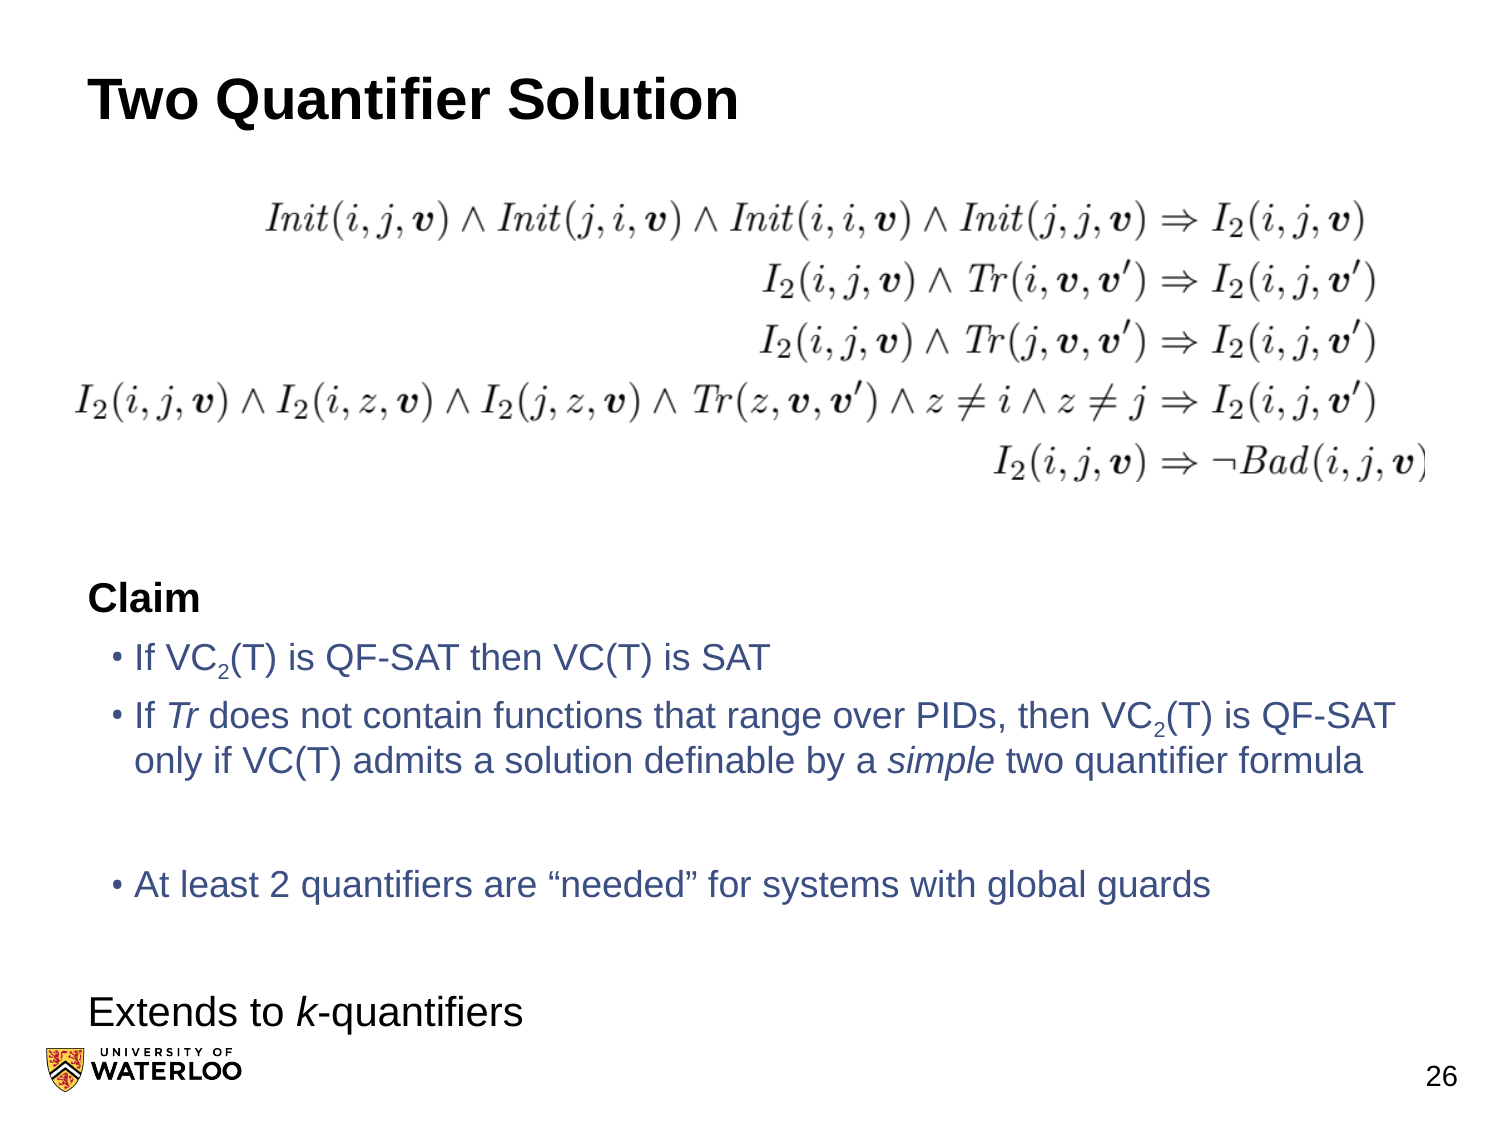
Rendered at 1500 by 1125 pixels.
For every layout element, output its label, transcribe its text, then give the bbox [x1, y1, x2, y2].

title Two Quantifier Solution [87, 69, 1426, 133]
picture [8, 1016, 279, 1125]
picture [74, 199, 1426, 482]
list Claim If VC2(T) is QF-SAT then VC(T) is SAT If Tr does not contain functions that range over PIDs, then VC2(T) is QF-SAT only if VC(T) admits a solution definable by a simple two quantifier formula At least 2 quantifiers are “needed” for systems with global guards Extends to k-quantifiers [87, 574, 1426, 1001]
